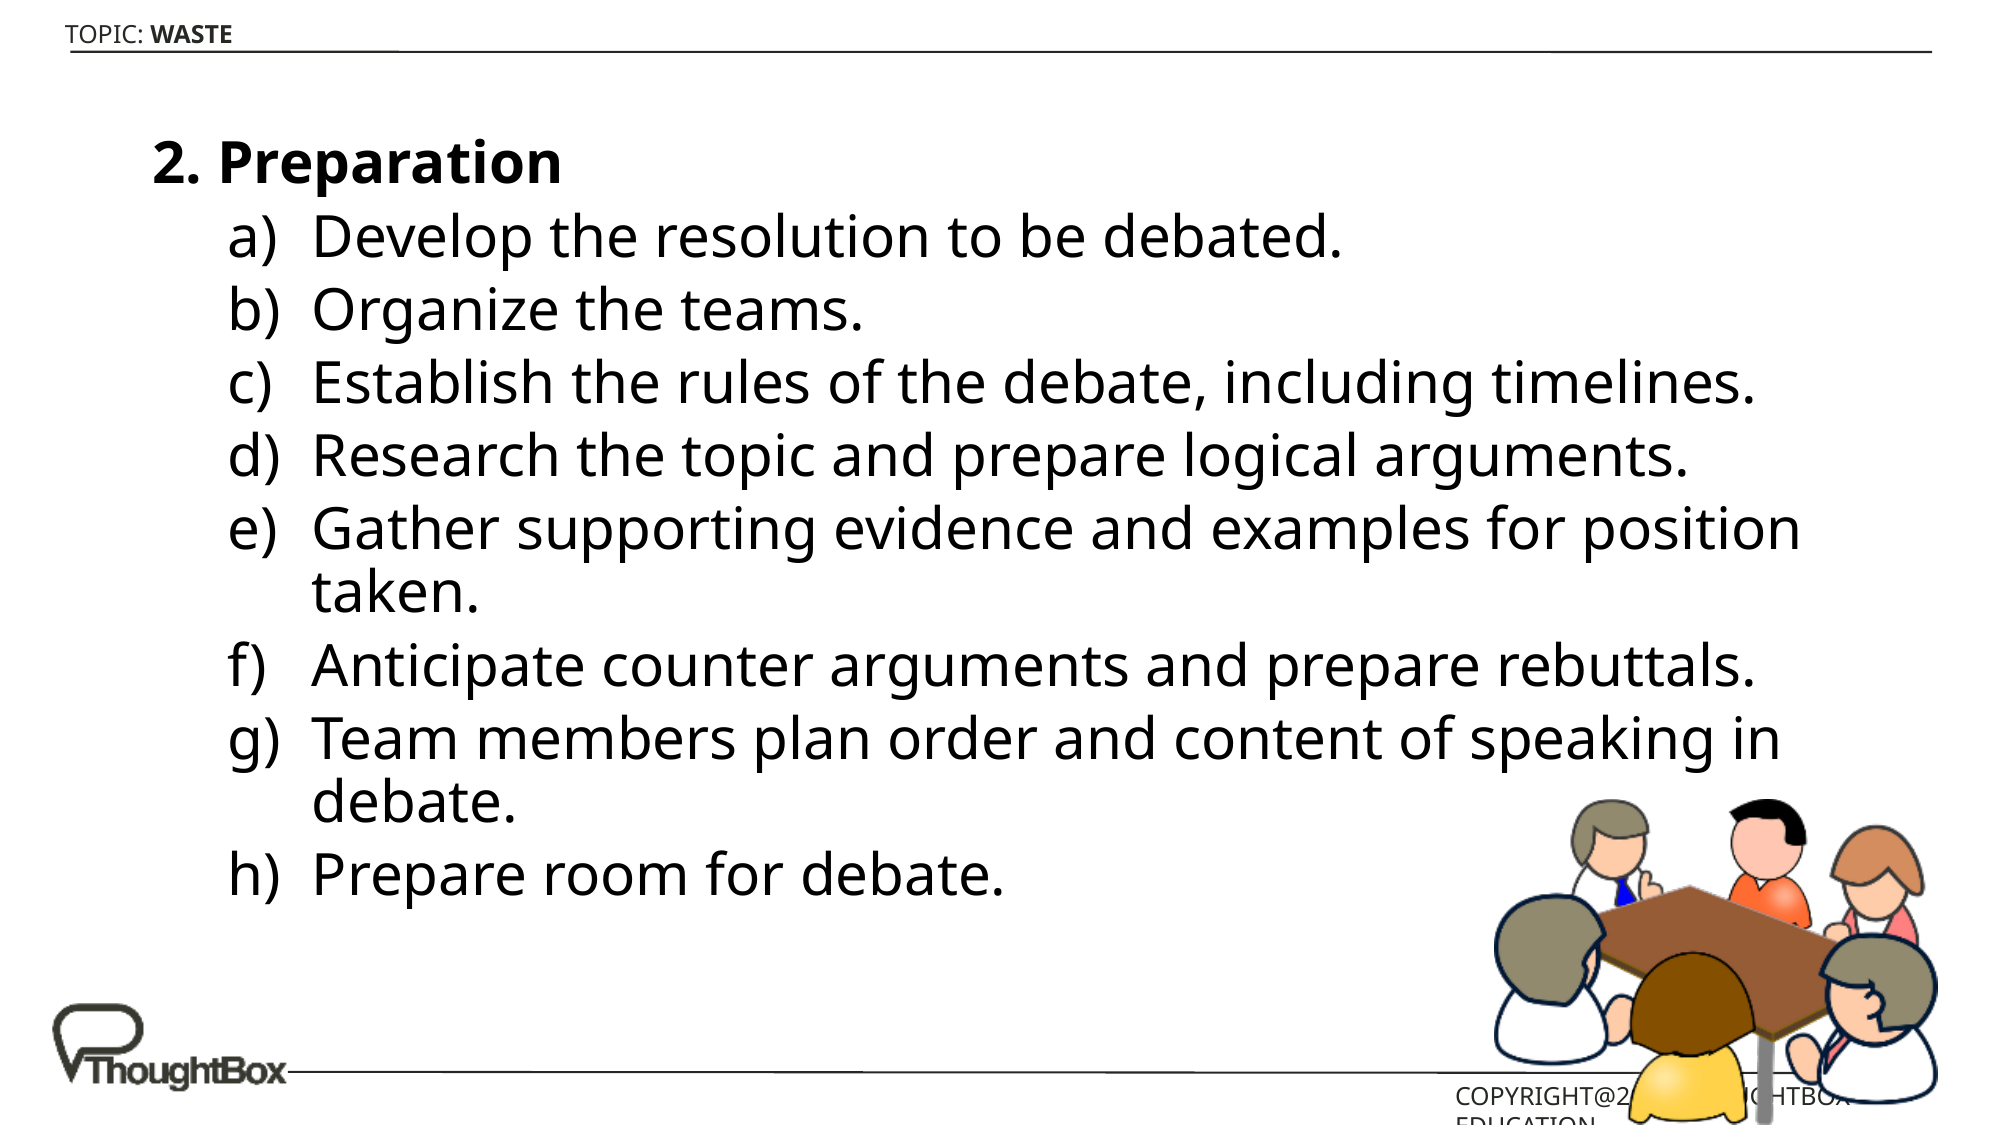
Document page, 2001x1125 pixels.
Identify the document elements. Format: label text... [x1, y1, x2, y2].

list 2. Preparation Develop the resolution to be debated. Organize the teams. Establish the rules of the debate, including timelines. Research the topic and prepare logical arguments. Gather supporting evidence and examples for position taken. Anticipate counter arguments and prepare rebuttals. Team members plan order and content of speaking in debate. Prepare room for debate. [137, 126, 1863, 1014]
picture [1494, 799, 1938, 1125]
picture [51, 1002, 288, 1042]
footer [0, 1042, 675, 1103]
